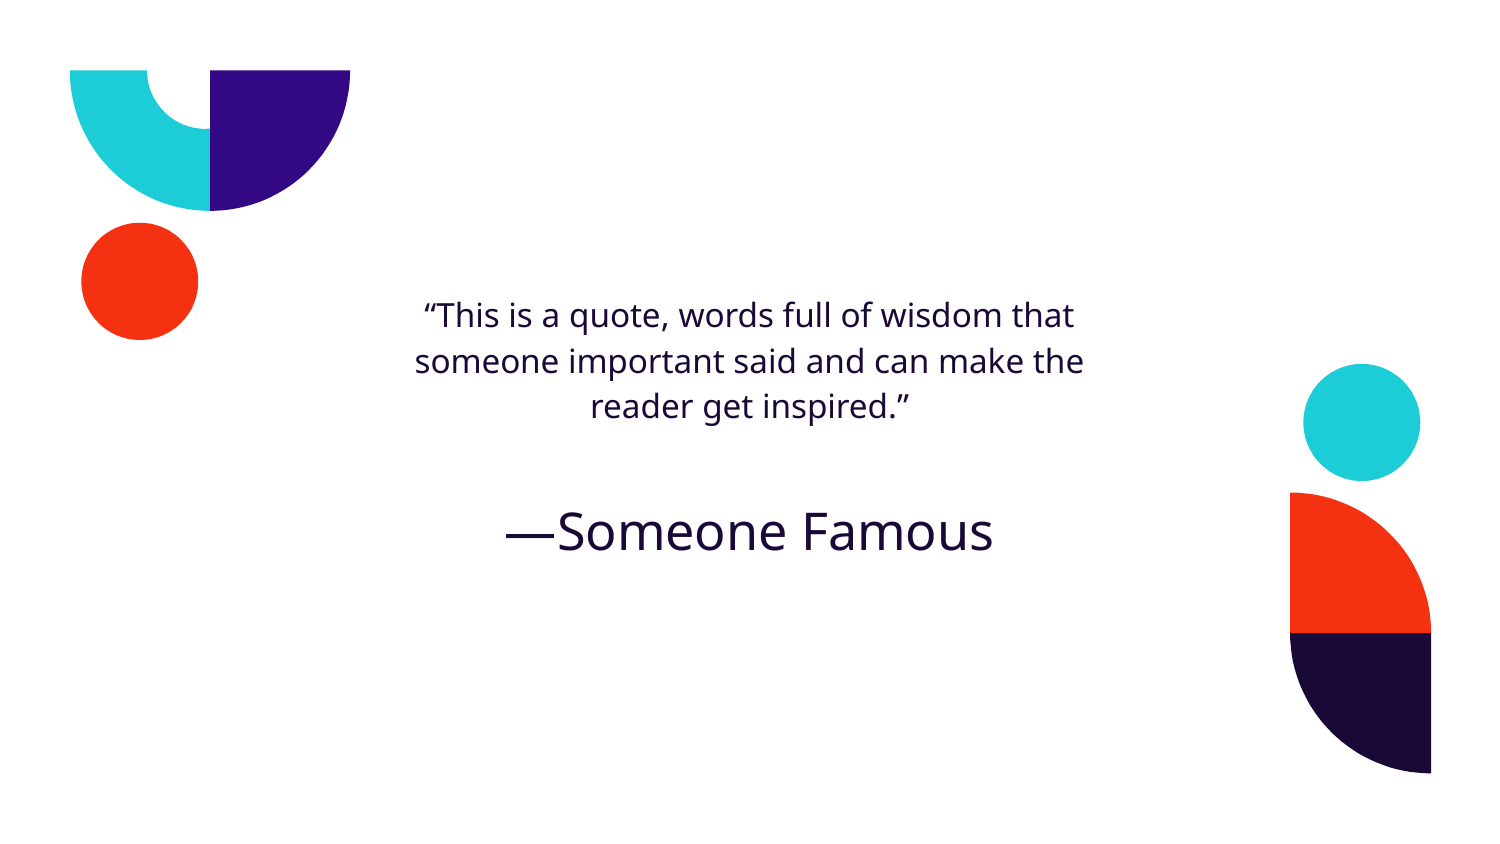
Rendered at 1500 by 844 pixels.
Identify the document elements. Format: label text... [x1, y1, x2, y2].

subtitle “This is a quote, words full of wisdom that someone important said and can make the reader get inspired.” [359, 273, 1141, 424]
title —Someone Famous [311, 488, 1189, 571]
